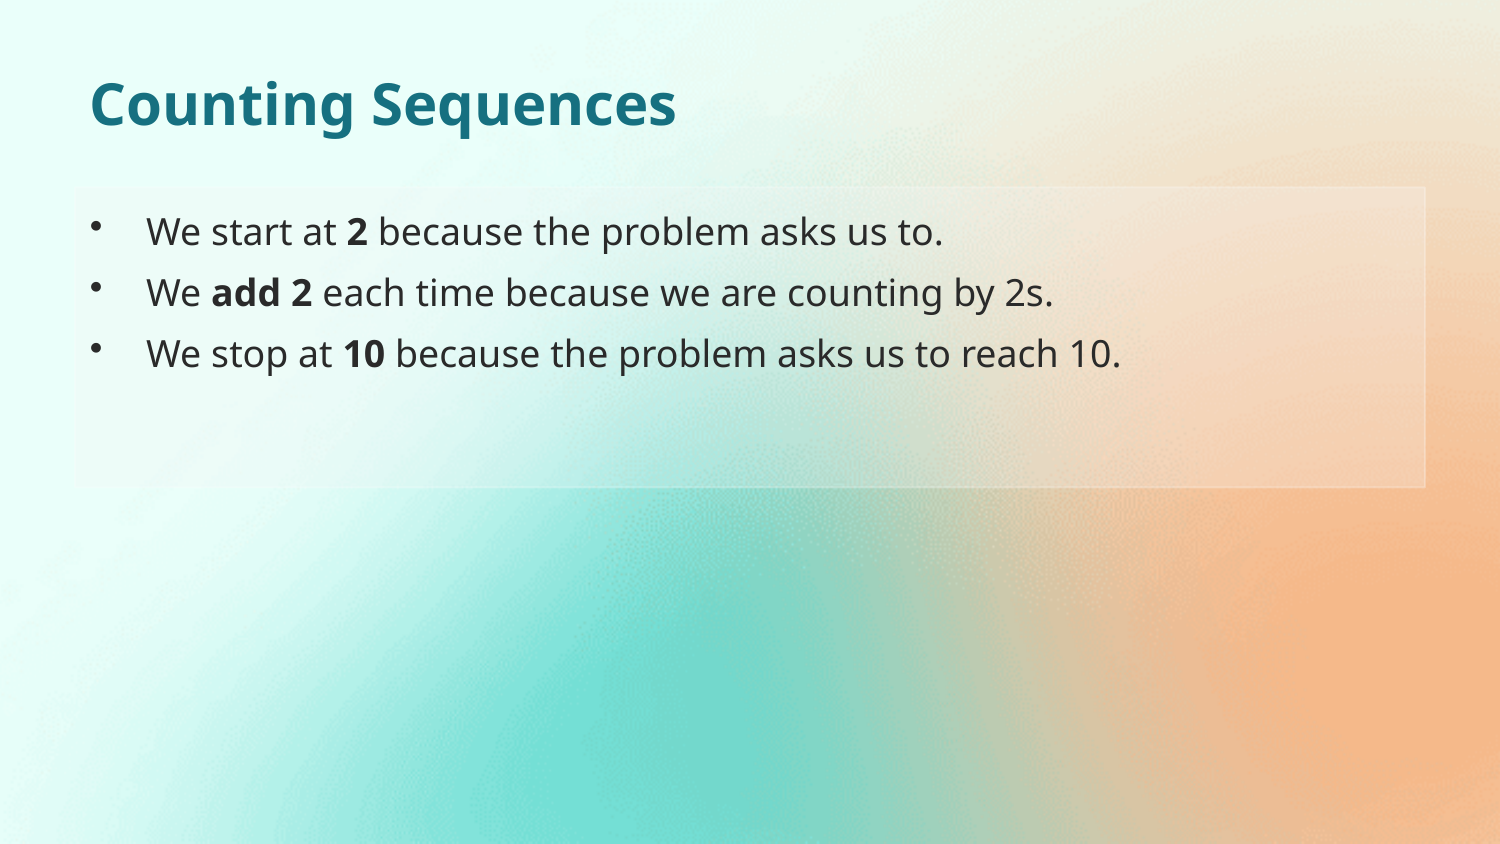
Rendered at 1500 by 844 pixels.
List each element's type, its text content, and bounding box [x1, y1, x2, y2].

text_box We start at 2 because the problem asks us to. We add 2 each time because we are counting by 2s. We stop at 10 because the problem asks us to reach 10. [74, 187, 1425, 488]
text_box Counting Sequences [74, 56, 1425, 150]
picture [0, 0, 1500, 844]
